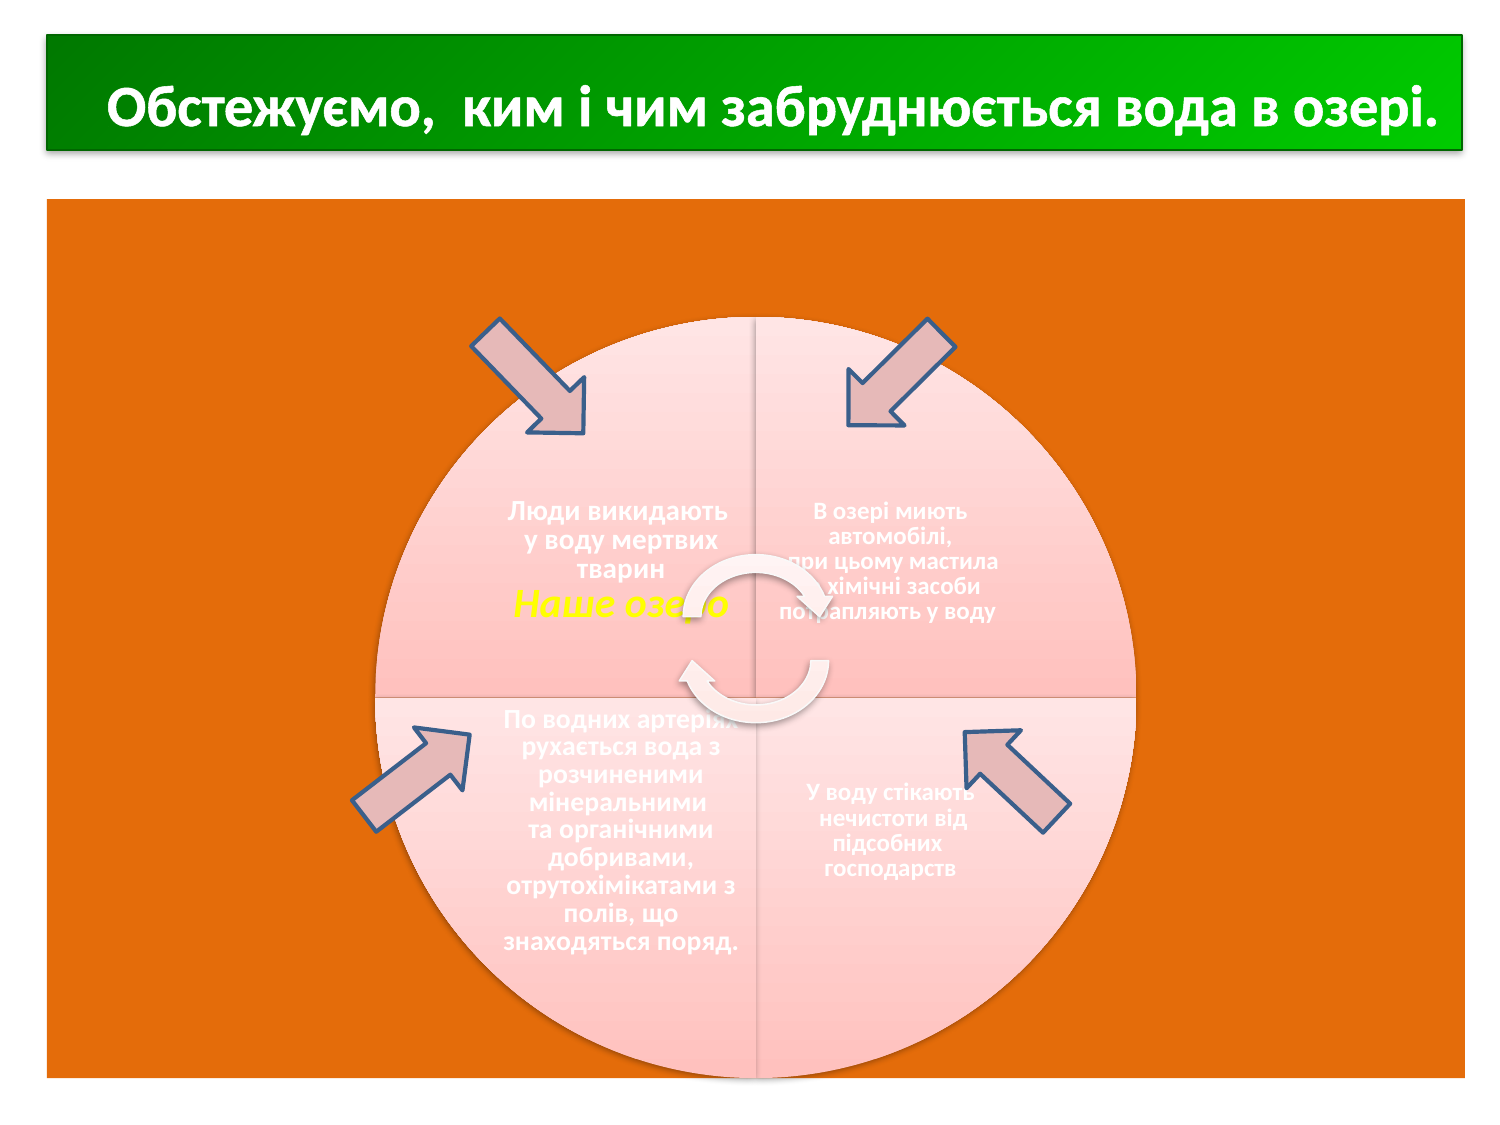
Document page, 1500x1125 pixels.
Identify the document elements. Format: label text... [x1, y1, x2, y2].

text_box Обстежуємо, ким і чим забруднюється вода в озері. [46, 34, 1463, 151]
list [46, 198, 1466, 1079]
